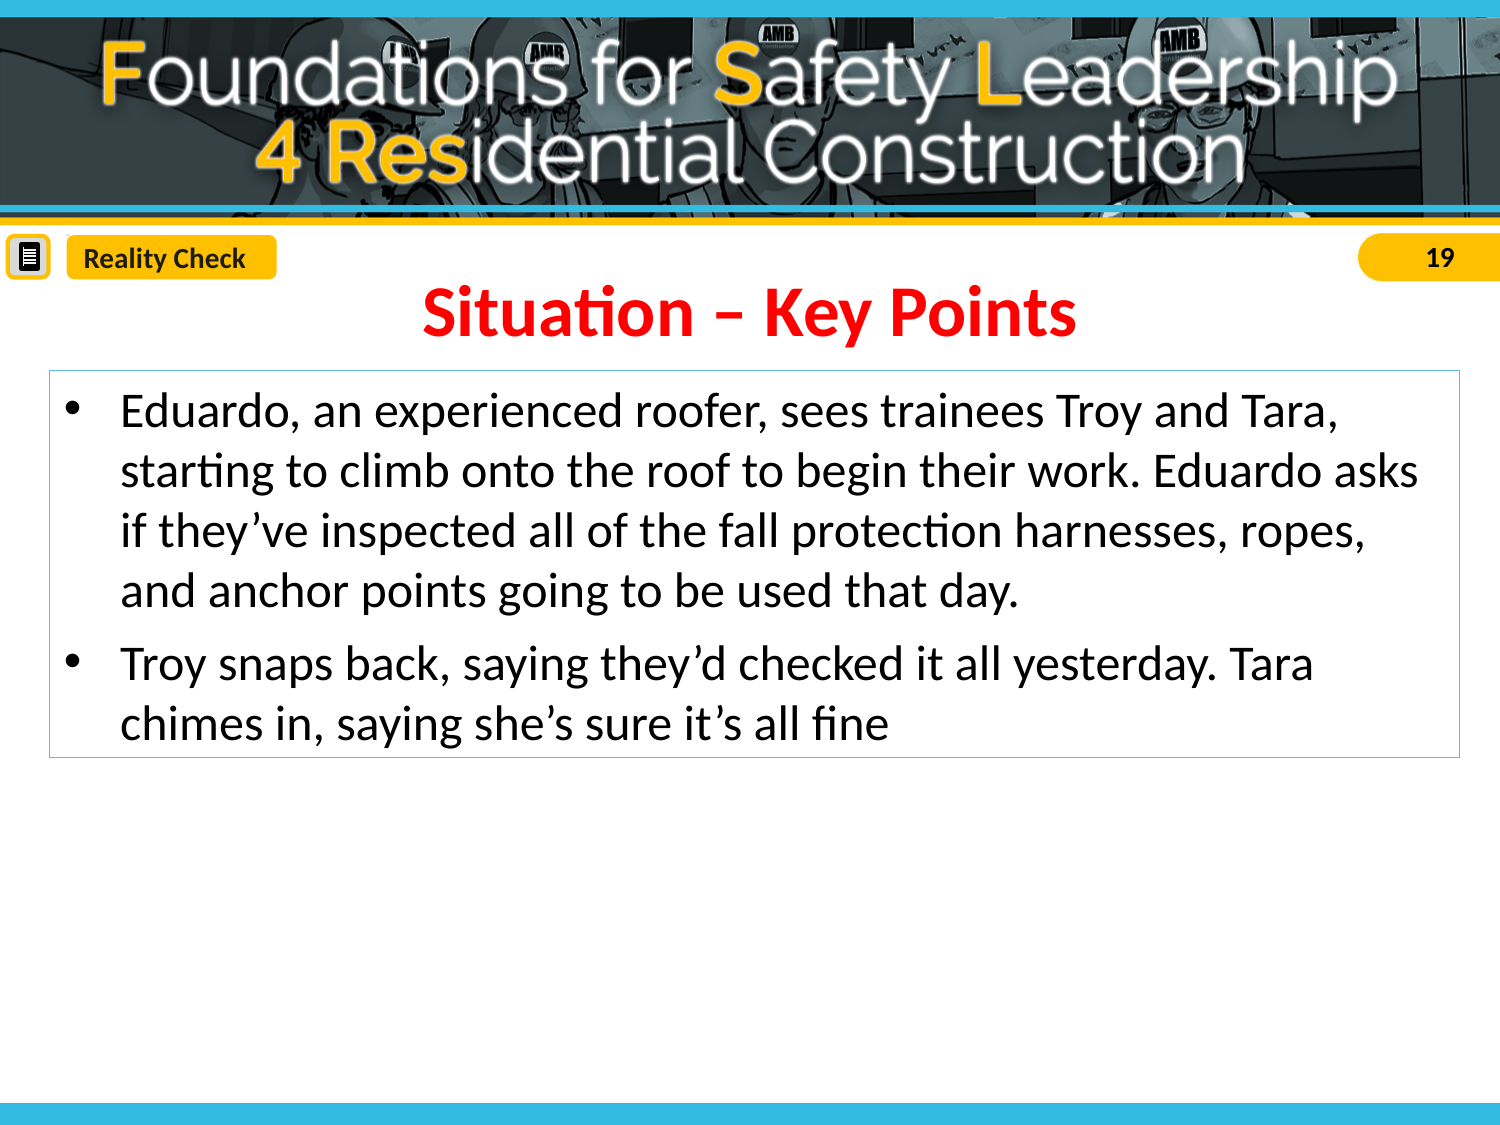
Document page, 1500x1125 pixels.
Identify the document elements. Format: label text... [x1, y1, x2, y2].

text_box Situation – Key Points [71, 255, 1429, 358]
text_box Eduardo, an experienced roofer, sees trainees Troy and Tara, starting to climb onto the roof to begin their work. Eduardo asks if they’ve inspected all of the fall protection harnesses, ropes, and anchor points going to be used that day. Troy snaps back, saying they’d checked it all yesterday. Tara chimes in, saying she’s sure it’s all fine [49, 370, 1460, 758]
picture [0, 0, 1500, 1125]
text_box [7, 234, 278, 280]
